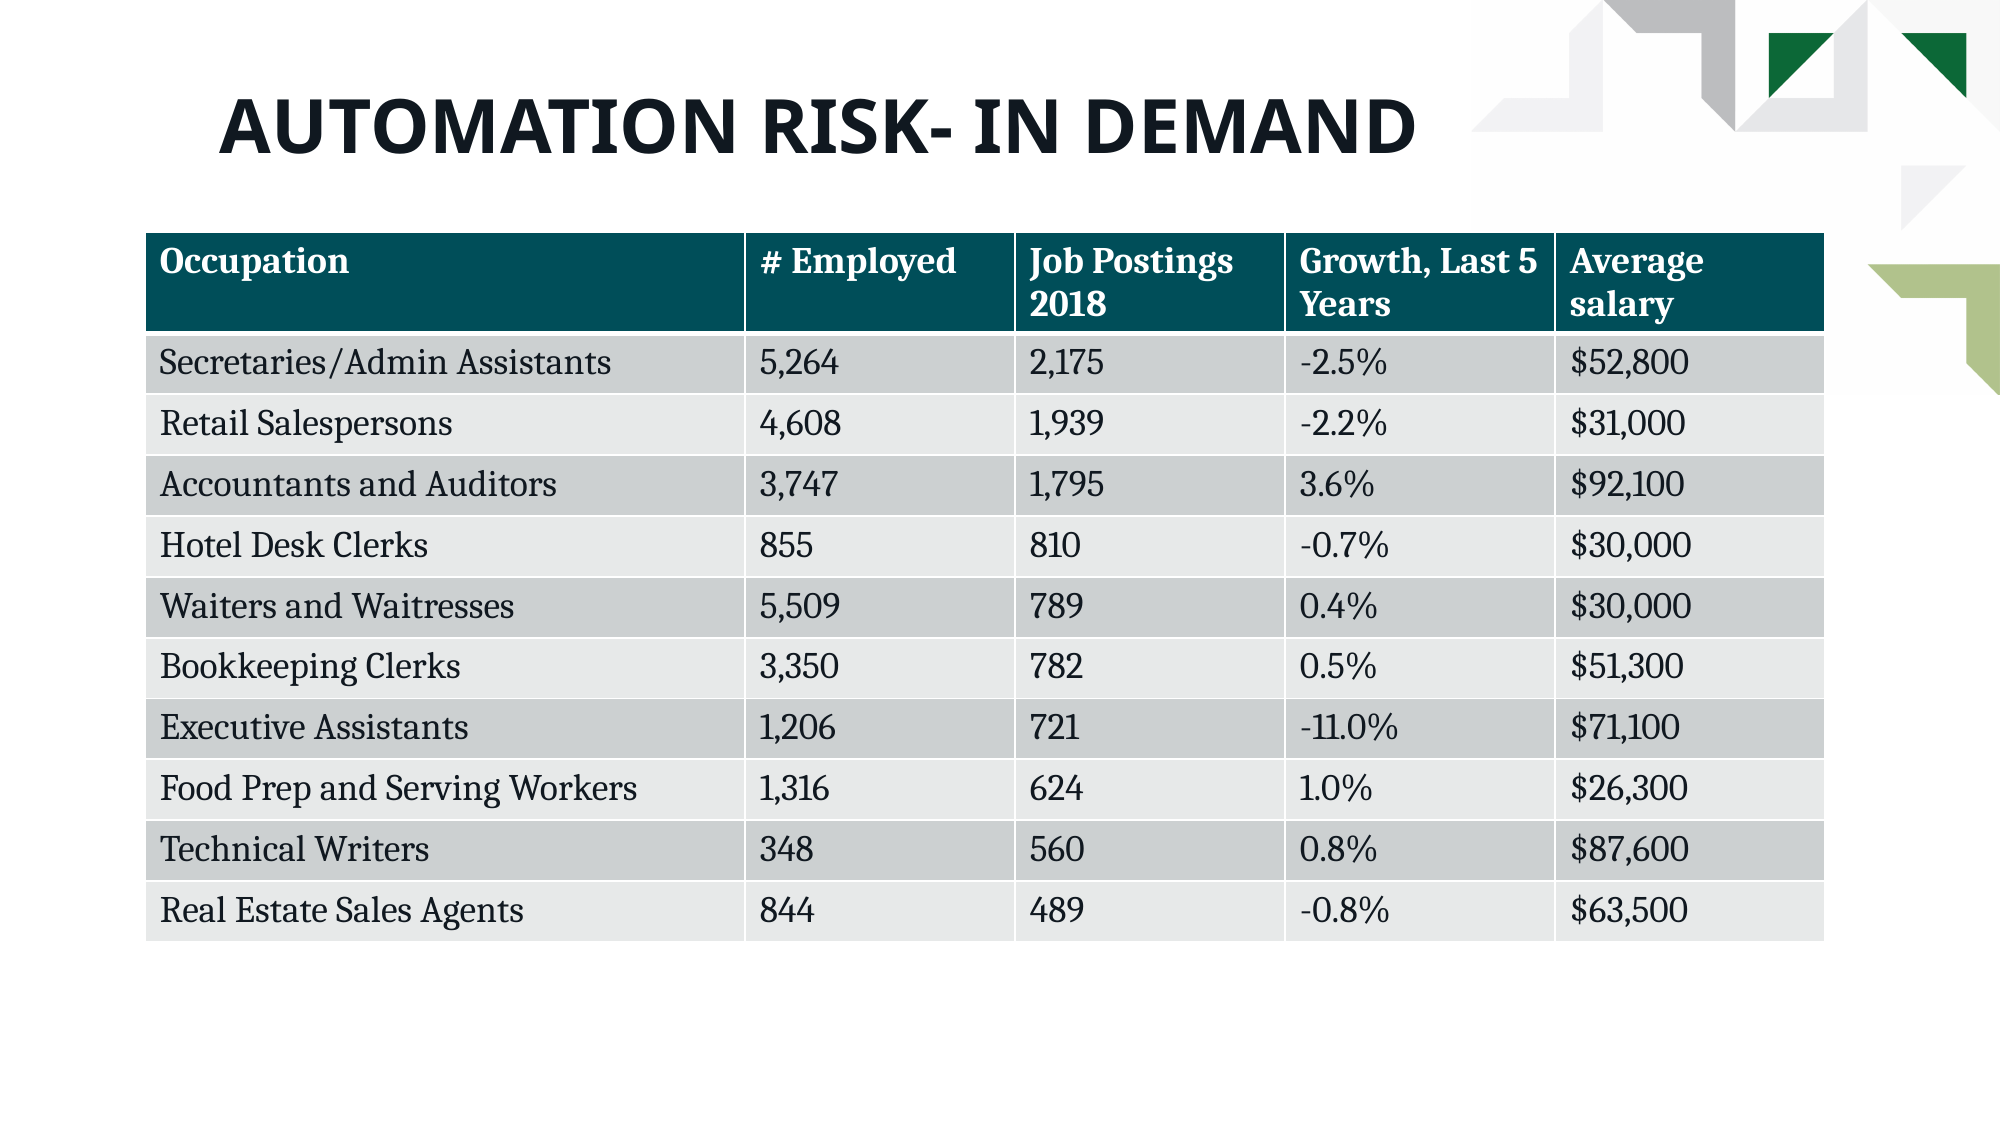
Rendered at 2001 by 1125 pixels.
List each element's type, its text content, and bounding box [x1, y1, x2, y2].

table_cell Real Estate Sales Agents [146, 882, 744, 941]
picture [1471, 0, 2000, 395]
table_cell Hotel Desk Clerks [146, 517, 744, 576]
table_cell 0.8% [1286, 821, 1554, 880]
table_cell 1.0% [1286, 760, 1554, 819]
table_cell 489 [1016, 882, 1284, 941]
table_cell $87,600 [1556, 821, 1824, 880]
table_cell Bookkeeping Clerks [146, 639, 744, 698]
table_cell 5,509 [746, 578, 1014, 637]
table_cell $71,100 [1556, 699, 1824, 758]
table_cell -2.2% [1286, 395, 1554, 454]
table_cell 1,939 [1016, 395, 1284, 454]
table_header Job Postings 2018 [1016, 233, 1284, 331]
table_cell 1,316 [746, 760, 1014, 819]
table_cell 810 [1016, 517, 1284, 576]
table_cell $51,300 [1556, 639, 1824, 698]
table_cell 0.4% [1286, 578, 1554, 637]
title Automation risk- in demand [204, 0, 1795, 176]
table_cell 844 [746, 882, 1014, 941]
table_header Average salary [1556, 233, 1824, 331]
table_cell 4,608 [746, 395, 1014, 454]
table_cell 721 [1016, 699, 1284, 758]
table_cell $30,000 [1556, 578, 1824, 637]
table_cell -11.0% [1286, 699, 1554, 758]
table_cell 1,795 [1016, 456, 1284, 515]
table_cell 789 [1016, 578, 1284, 637]
table_cell -0.7% [1286, 517, 1554, 576]
table_cell $30,000 [1556, 517, 1824, 576]
table_cell -2.5% [1286, 336, 1554, 393]
table_cell 782 [1016, 639, 1284, 698]
table_cell $26,300 [1556, 760, 1824, 819]
table_cell 3.6% [1286, 456, 1554, 515]
table_cell -0.8% [1286, 882, 1554, 941]
table_cell $92,100 [1556, 456, 1824, 515]
table_cell 855 [746, 517, 1014, 576]
table_cell 348 [746, 821, 1014, 880]
table_cell $52,800 [1556, 336, 1824, 393]
table_cell 5,264 [746, 336, 1014, 393]
table_cell Accountants and Auditors [146, 456, 744, 515]
table_cell 1,206 [746, 699, 1014, 758]
table_cell $31,000 [1556, 395, 1824, 454]
table_cell Executive Assistants [146, 699, 744, 758]
table_cell Secretaries/Admin Assistants [146, 336, 744, 393]
table_header # Employed [746, 233, 1014, 331]
table_header Growth, Last 5 Years [1286, 233, 1554, 331]
table_cell $63,500 [1556, 882, 1824, 941]
table_header Occupation [146, 233, 744, 331]
table_cell 3,350 [746, 639, 1014, 698]
table_cell Retail Salespersons [146, 395, 744, 454]
table_cell Food Prep and Serving Workers [146, 760, 744, 819]
table_cell 3,747 [746, 456, 1014, 515]
table_cell 624 [1016, 760, 1284, 819]
table_cell 0.5% [1286, 639, 1554, 698]
table_cell 2,175 [1016, 336, 1284, 393]
table_cell Waiters and Waitresses [146, 578, 744, 637]
table_cell Technical Writers [146, 821, 744, 880]
table_cell 560 [1016, 821, 1284, 880]
